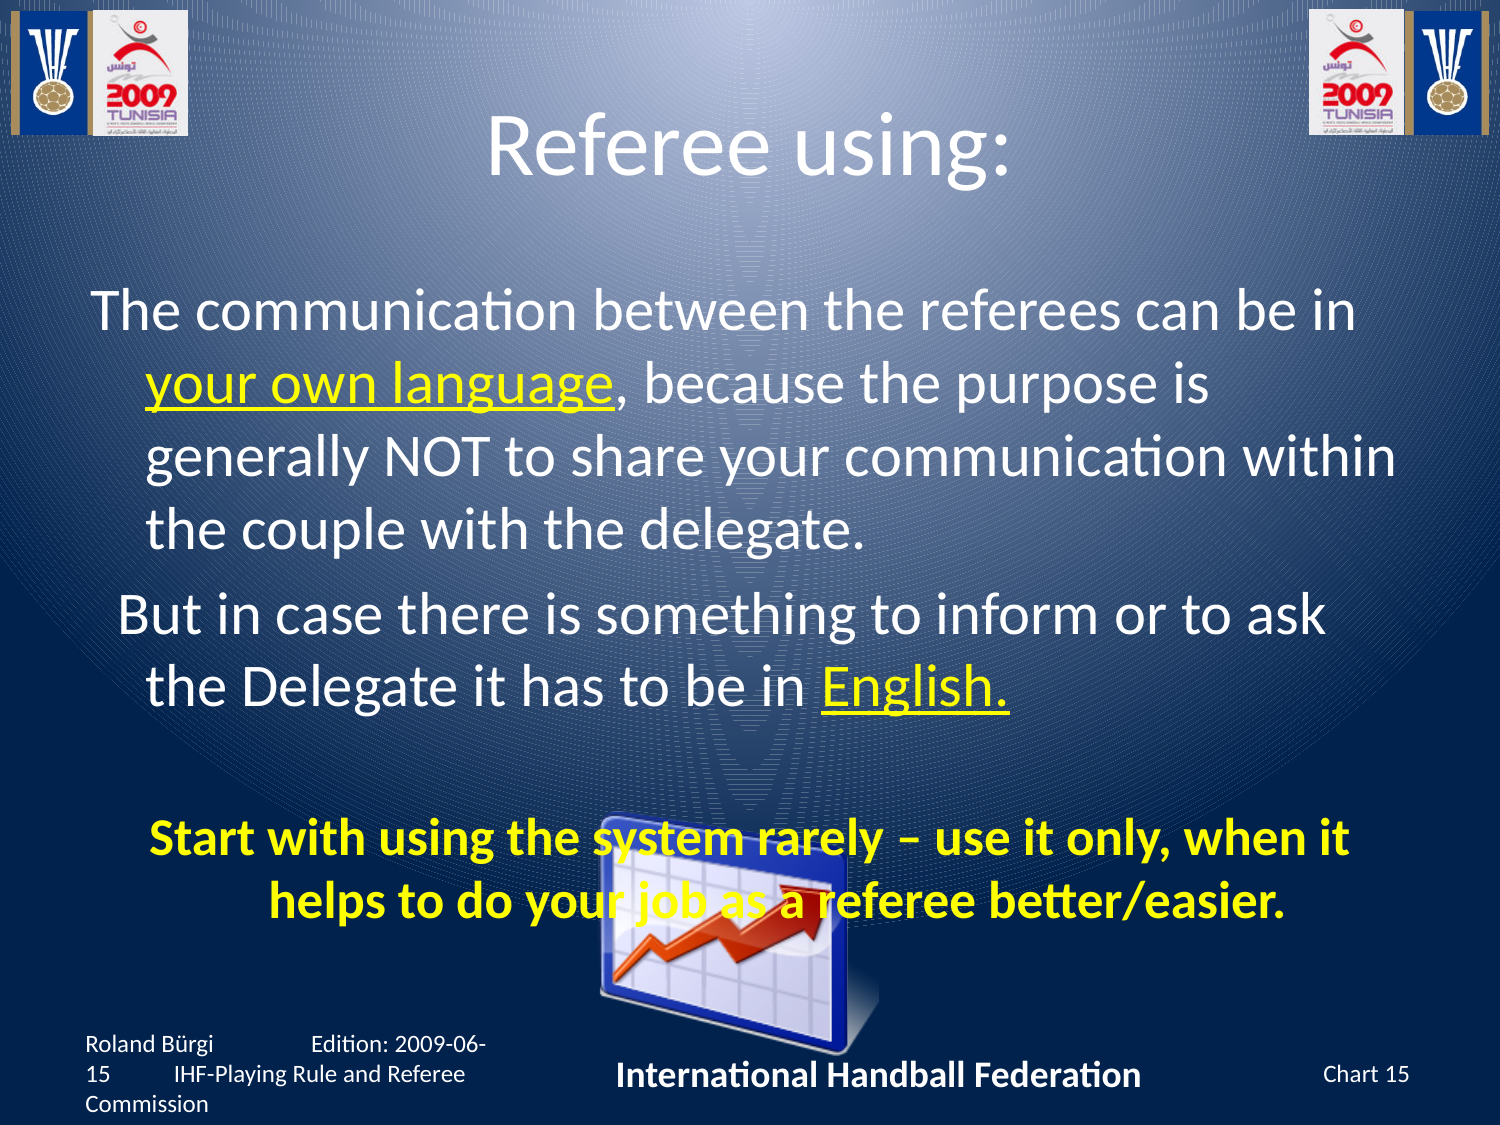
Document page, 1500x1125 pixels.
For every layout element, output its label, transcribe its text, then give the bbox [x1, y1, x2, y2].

picture [11, 10, 188, 135]
picture [1405, 11, 1489, 135]
picture [597, 784, 880, 1067]
slide_number Chart 15 [1242, 1042, 1425, 1103]
title Referee using: [75, 45, 1425, 233]
footer International Handball Federation [550, 1042, 1208, 1103]
list The communication between the referees can be in your own language, because the purpose is generally NOT to share your communication within the couple with the delegate. But in case there is something to inform or to ask the Delegate it has to be in English. Start with using the system rarely – use it only, when it helps to do your job as a referee better/easier. [75, 262, 1425, 1005]
picture [1309, 9, 1404, 45]
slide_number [70, 1042, 528, 1103]
